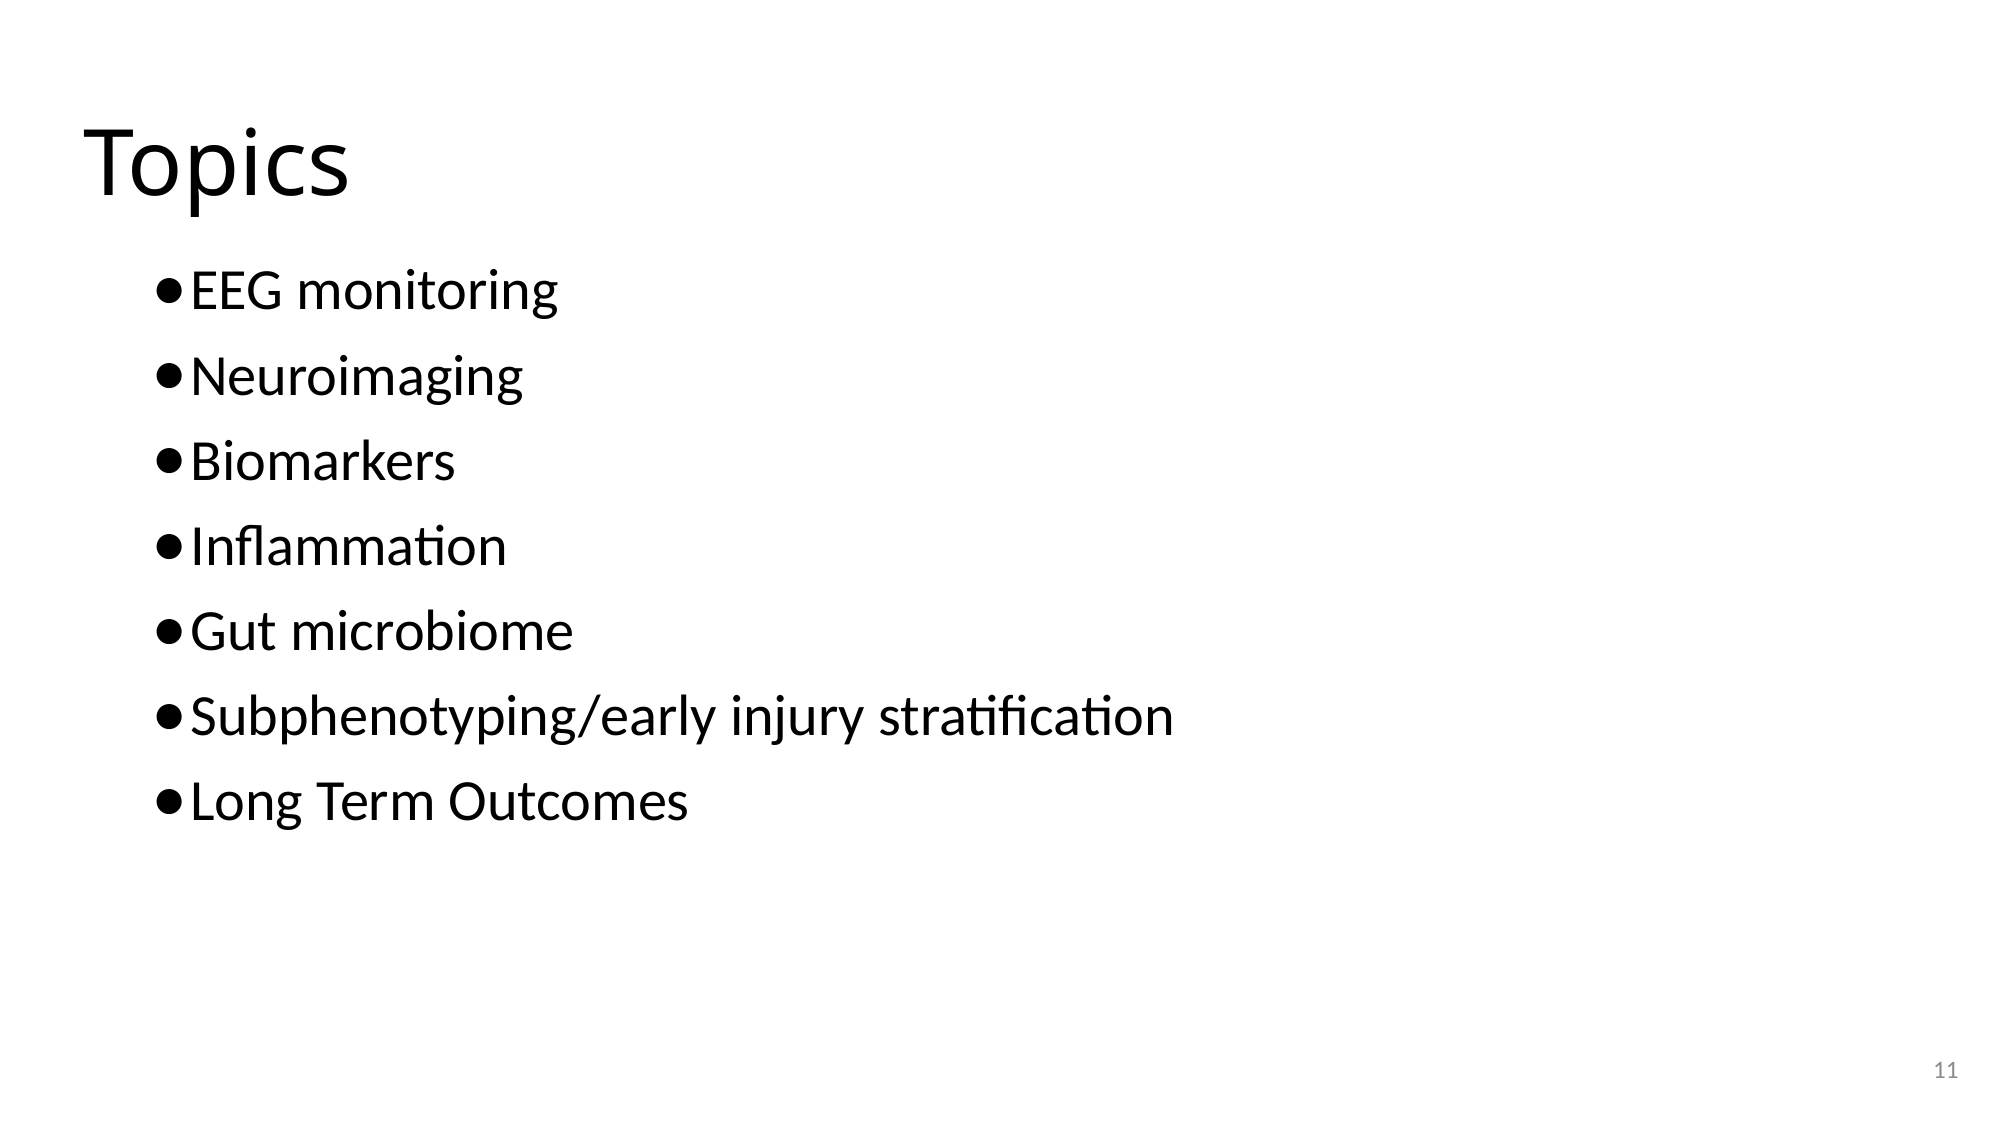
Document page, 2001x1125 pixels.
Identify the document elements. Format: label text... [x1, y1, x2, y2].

list EEG monitoring Neuroimaging Biomarkers Inflammation Gut microbiome Subphenotyping/early injury stratification Long Term Outcomes [136, 252, 1932, 1000]
title Topics [68, 97, 1932, 234]
slide_number 11 [1858, 1025, 1979, 1112]
